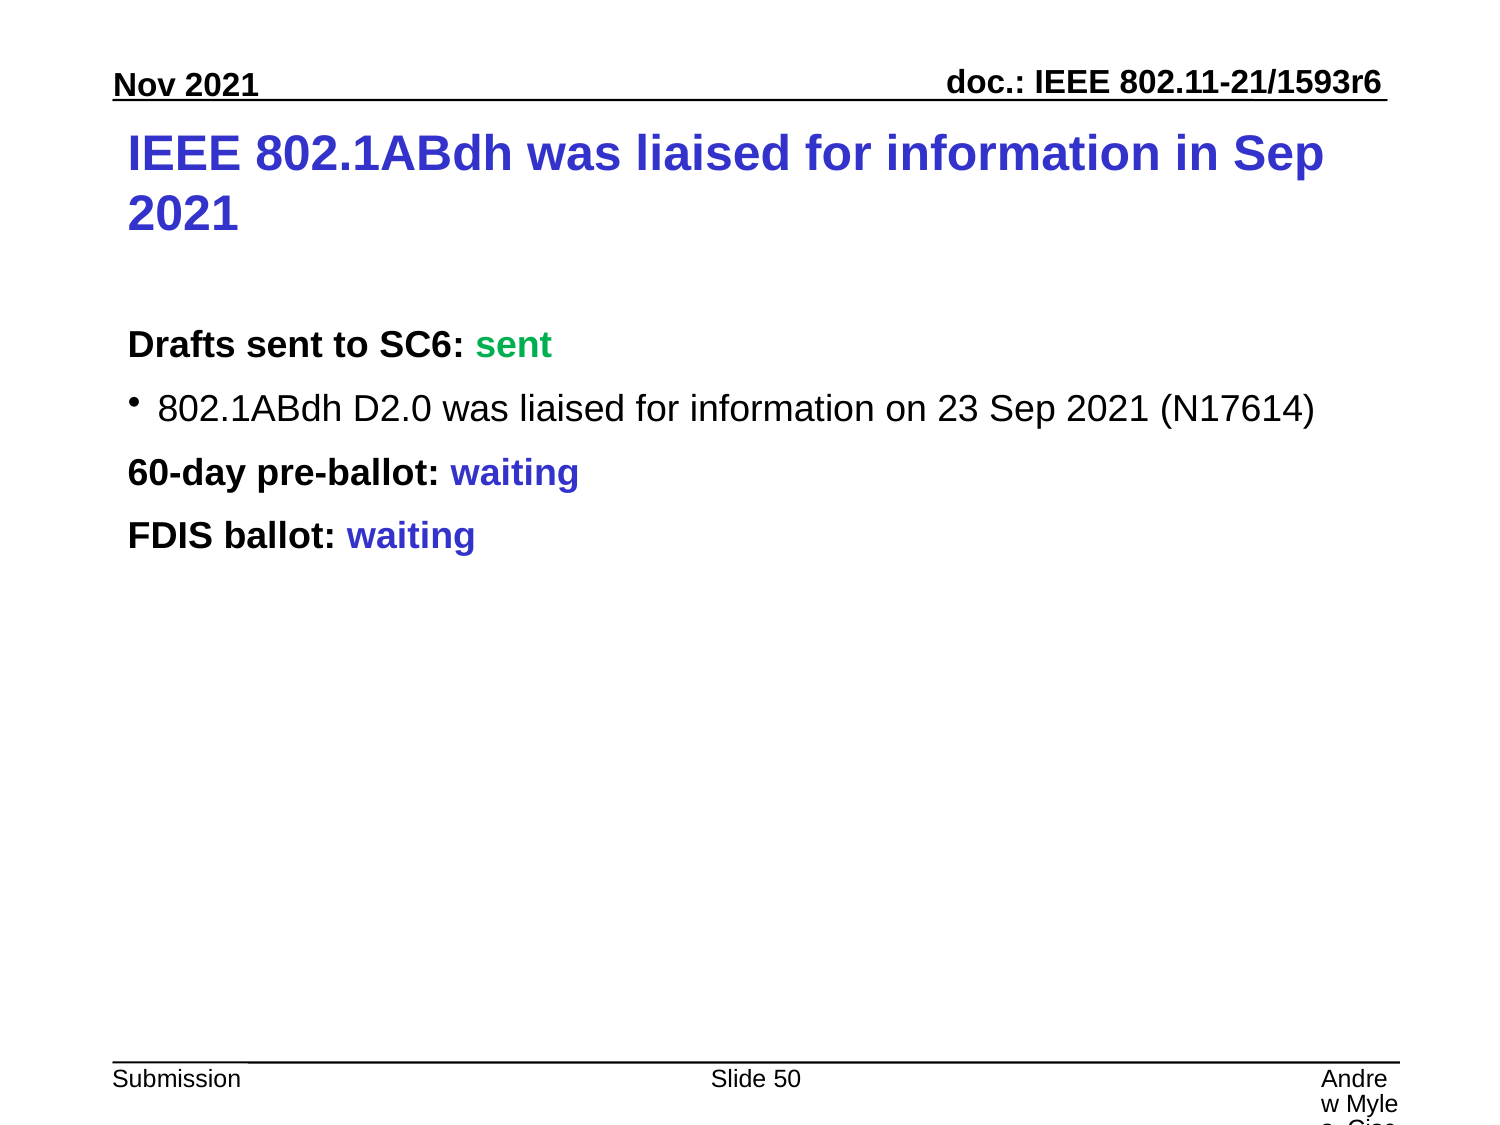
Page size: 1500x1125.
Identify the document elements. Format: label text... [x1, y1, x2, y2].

footer Andrew Myles, Cisco [1320, 1061, 1402, 1093]
title IEEE 802.1ABdh was liaised for information in Sep 2021 [112, 112, 1388, 288]
list Drafts sent to SC6: sent 802.1ABdh D2.0 was liaised for information on 23 Sep 2021 (N17614) 60-day pre-ballot: waiting FDIS ballot: waiting [112, 312, 1388, 988]
slide_number Slide 50 [709, 1061, 803, 1093]
